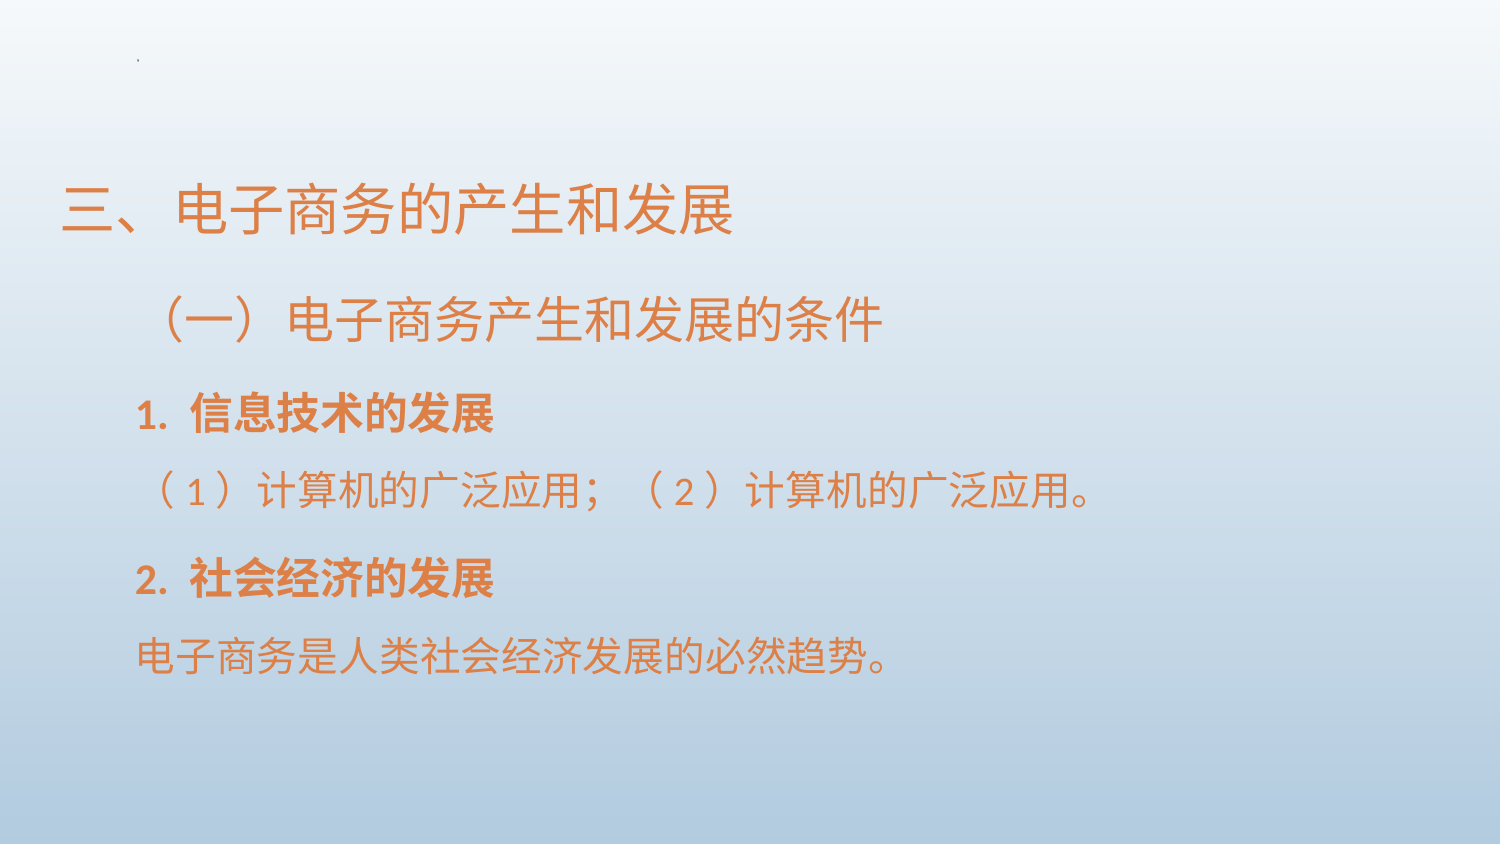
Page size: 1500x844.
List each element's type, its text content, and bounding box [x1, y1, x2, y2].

text_box 三、电子商务的产生和发展 （一）电子商务产生和发展的条件 1. 信息技术的发展 （1）计算机的广泛应用；（2）计算机的广泛应用。 2. 社会经济的发展 电子商务是人类社会经济发展的必然趋势。 [44, 166, 1456, 687]
